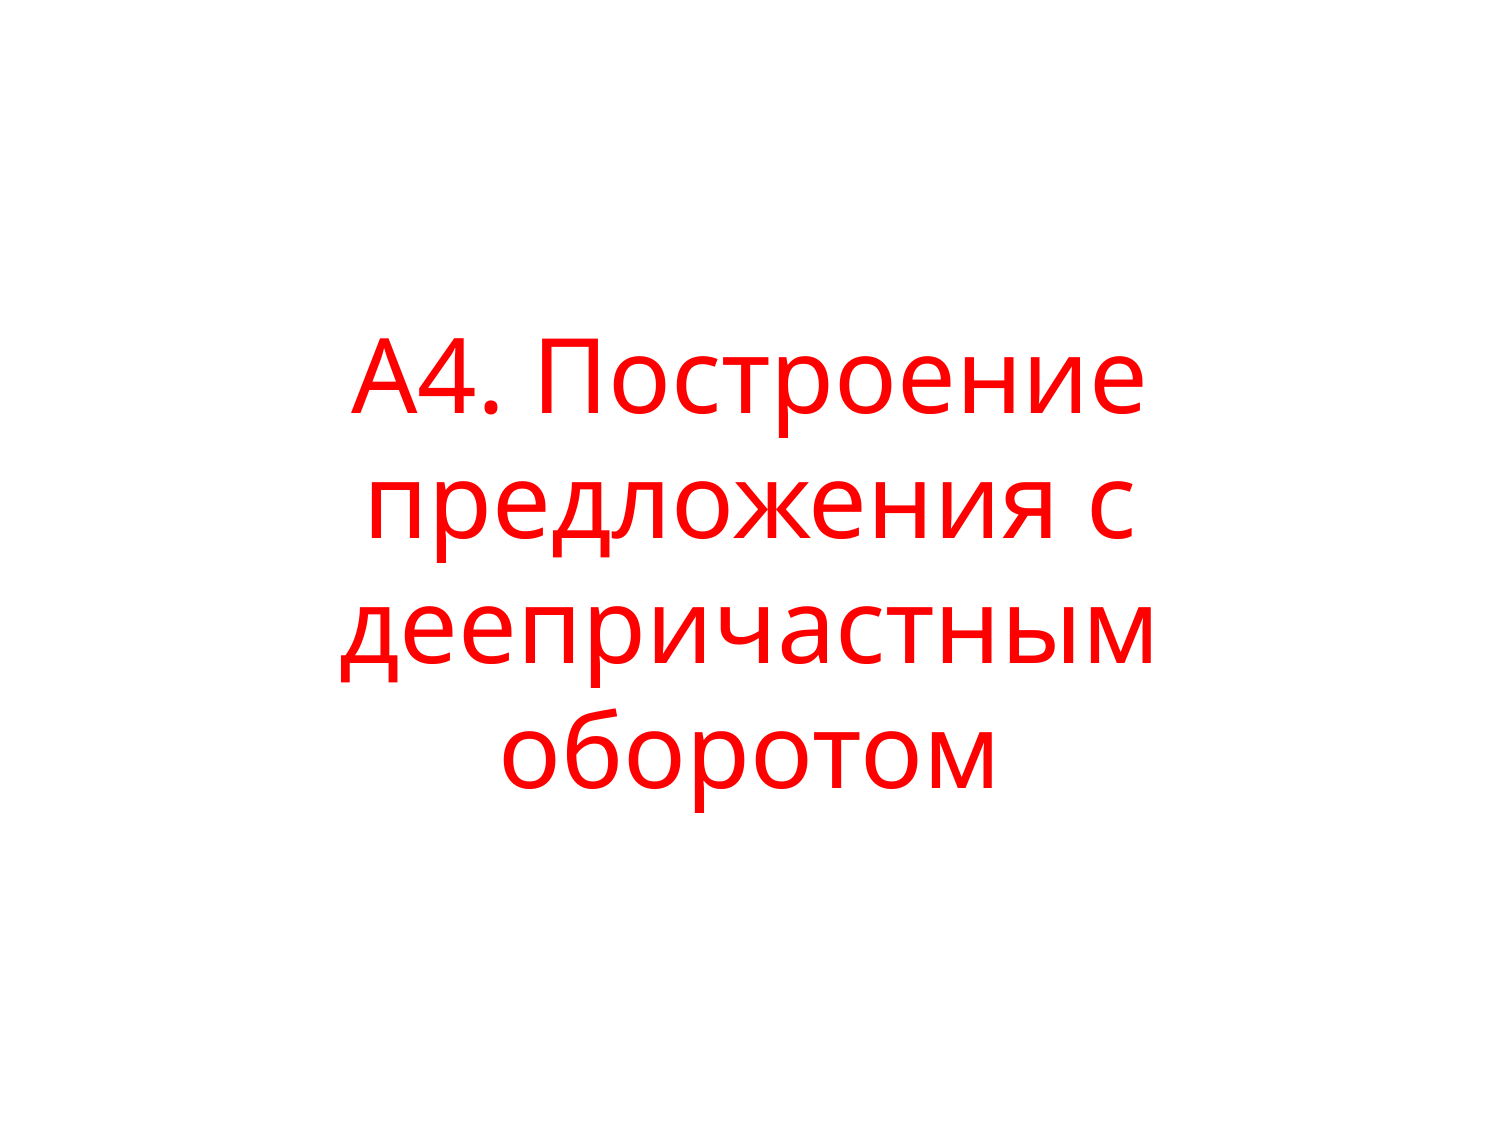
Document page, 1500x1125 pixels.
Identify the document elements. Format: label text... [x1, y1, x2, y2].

title А4. Построение предложения с деепричастным оборотом [75, 45, 1425, 1075]
